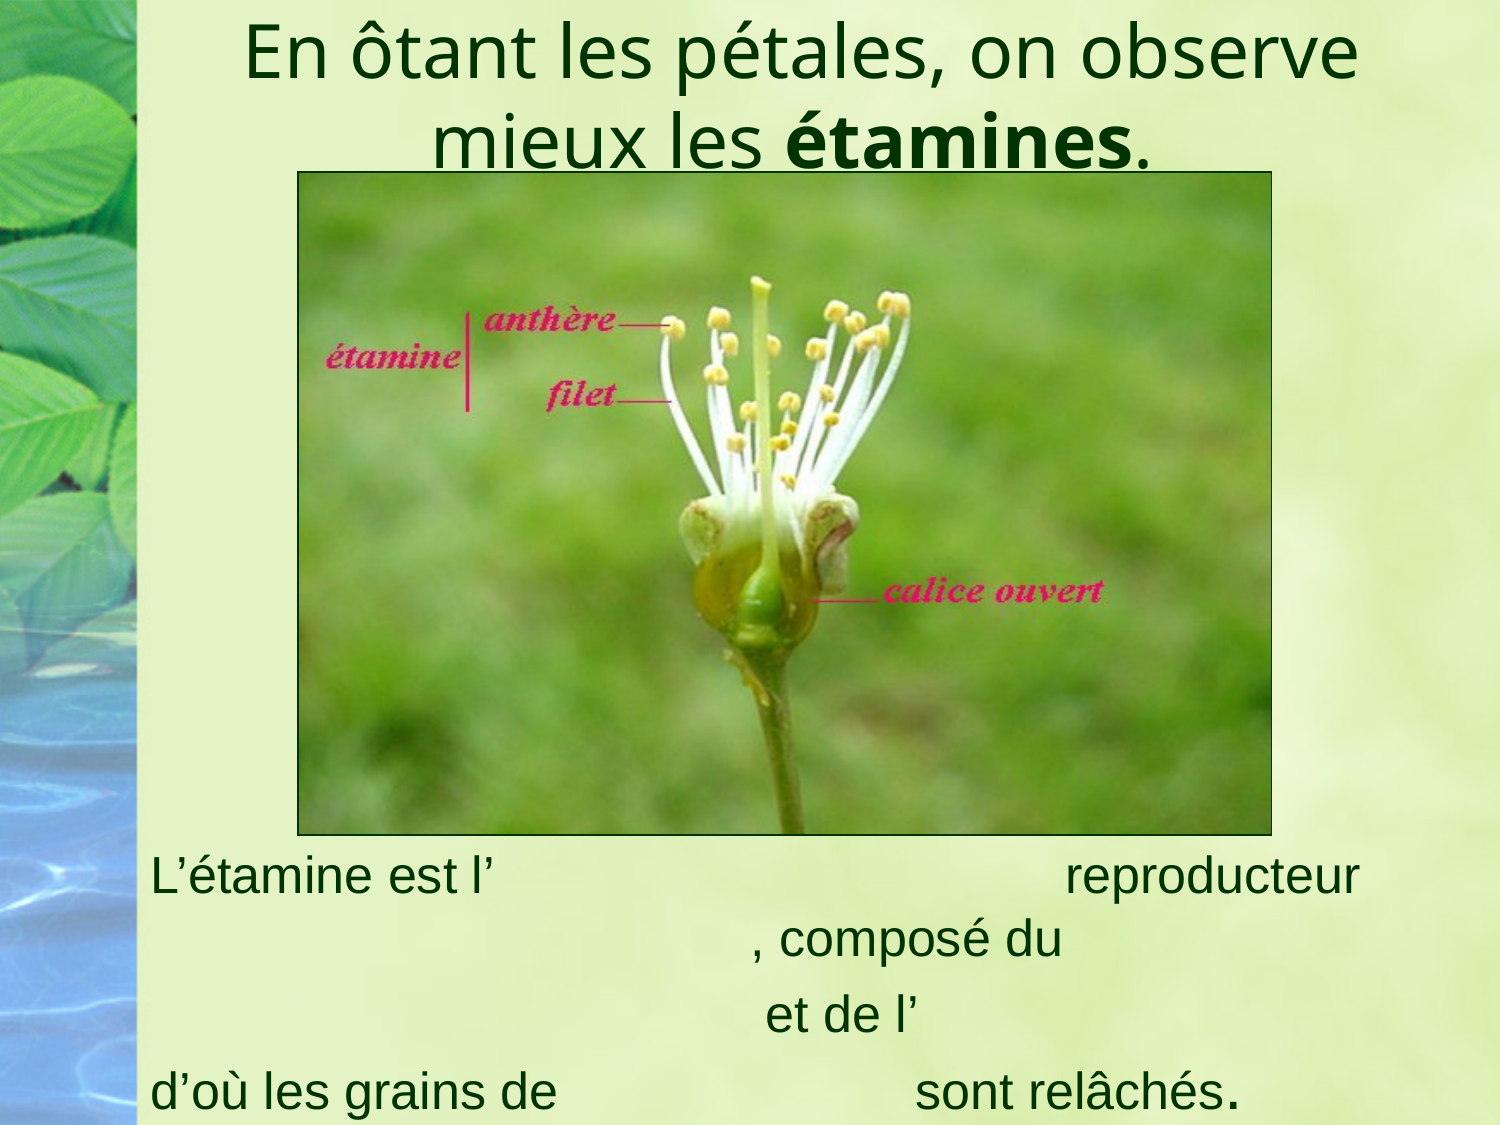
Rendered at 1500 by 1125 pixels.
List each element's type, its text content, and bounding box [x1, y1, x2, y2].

picture [0, 0, 1500, 1125]
title En ôtant les pétales, on observe mieux les étamines. [183, 0, 1421, 188]
list L’étamine est l’ reproducteur , composé du et de l’ d’où les grains de sont relâchés. [135, 834, 1471, 1106]
picture [298, 172, 1271, 835]
